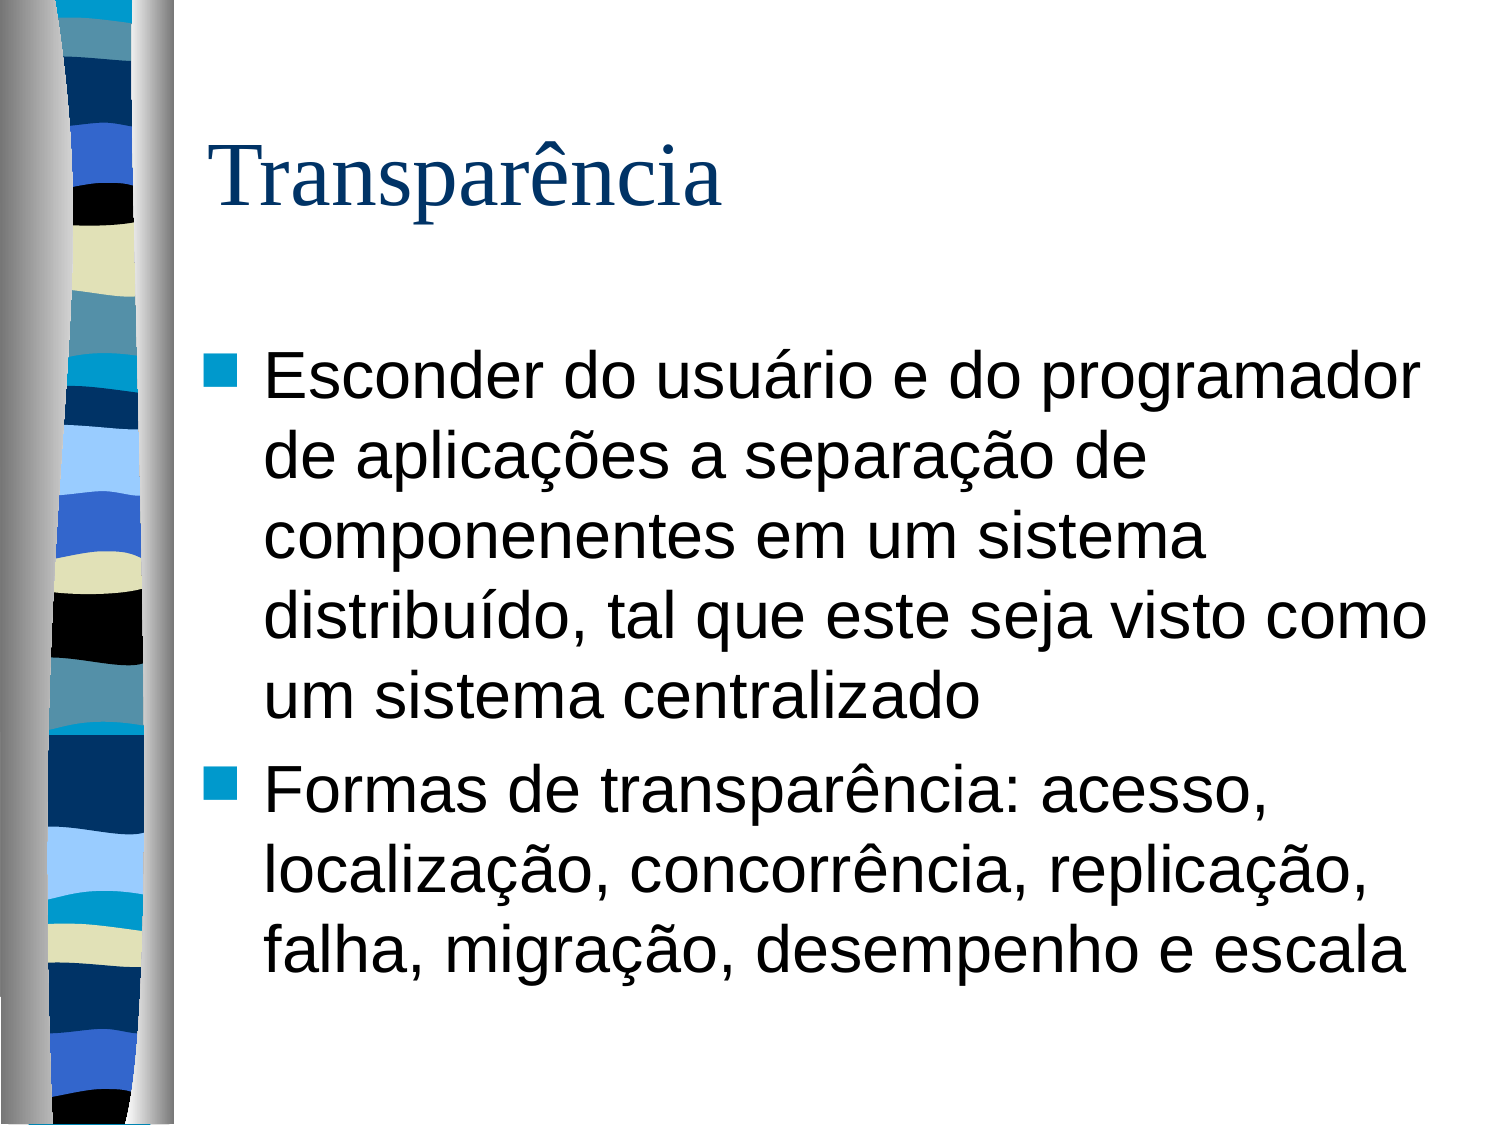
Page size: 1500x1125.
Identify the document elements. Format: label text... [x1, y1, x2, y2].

list Esconder do usuário e do programador de aplicações a separação de componenentes em um sistema distribuído, tal que este seja visto como um sistema centralizado Formas de transparência: acesso, localização, concorrência, replicação, falha, migração, desempenho e escala [192, 324, 1468, 1000]
title Transparência [192, 75, 1468, 263]
